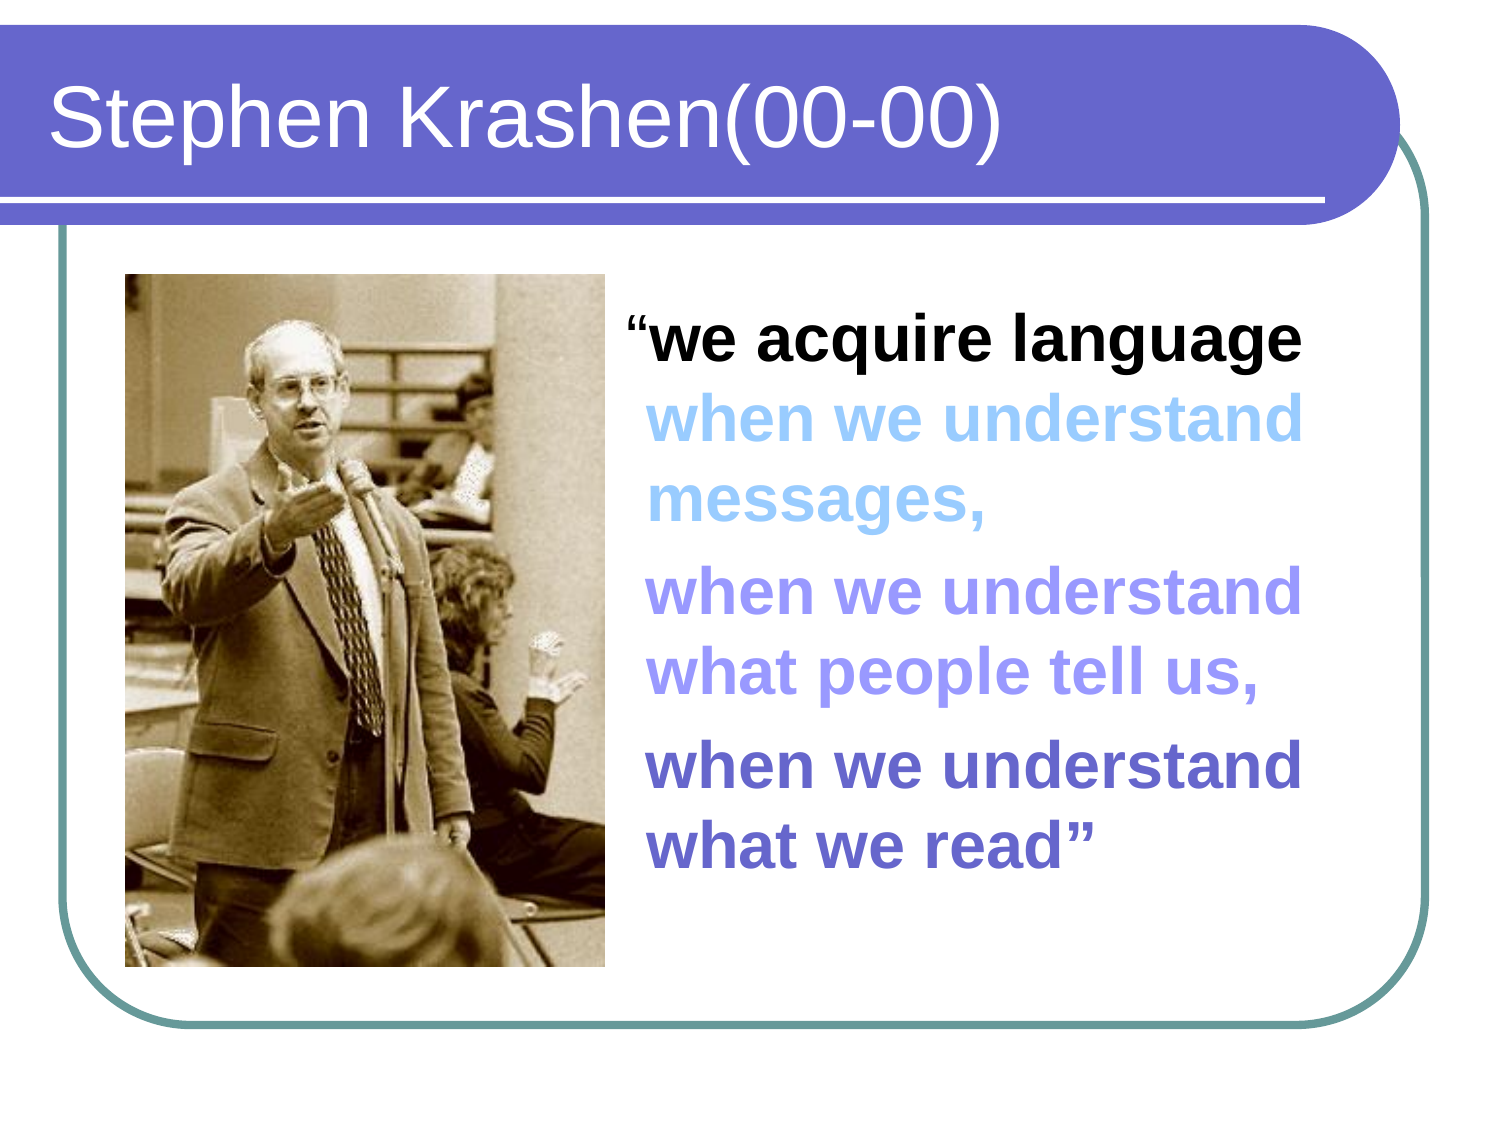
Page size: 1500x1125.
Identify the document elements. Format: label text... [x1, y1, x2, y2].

list “we acquire language when we understand messages, when we understand what people tell us, when we understand what we read” [575, 287, 1375, 1013]
picture [124, 274, 606, 967]
title Stephen Krashen(00-00) [32, 37, 1347, 188]
